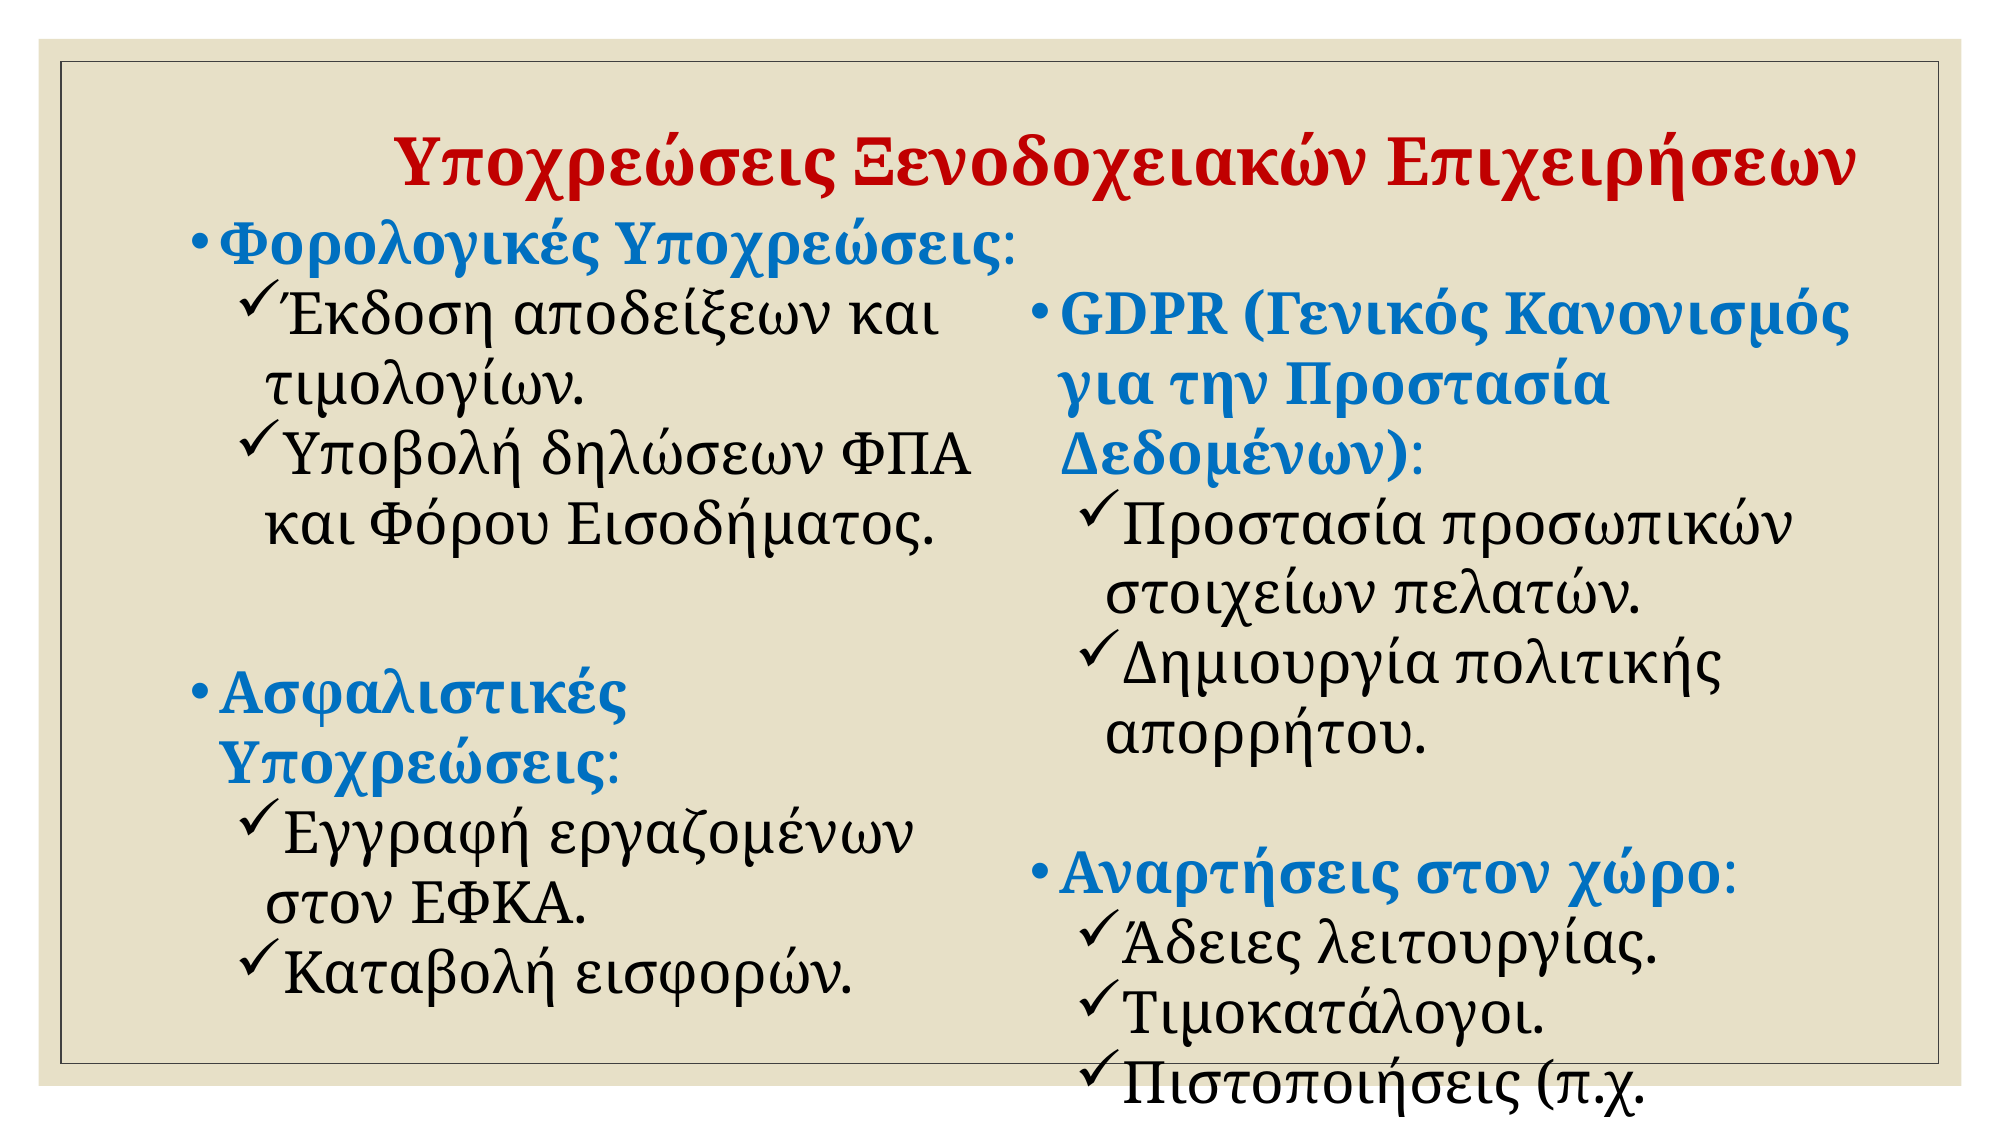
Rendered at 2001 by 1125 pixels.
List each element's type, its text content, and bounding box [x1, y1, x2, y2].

title Υποχρεώσεις Ξενοδοχειακών Επιχειρήσεων [379, 90, 2000, 316]
list Φορολογικές Υποχρεώσεις: Έκδοση αποδείξεων και τιμολογίων. Υποβολή δηλώσεων ΦΠΑ και Φόρου Εισοδήματος. Ασφαλιστικές Υποχρεώσεις: Εγγραφή εργαζομένων στον ΕΦΚΑ. Καταβολή εισφορών. GDPR (Γενικός Κανονισμός για την Προστασία Δεδομένων): Προστασία προσωπικών στοιχείων πελατών. Δημιουργία πολιτικής απορρήτου. Αναρτήσεις στον χώρο: Άδειες λειτουργίας. Τιμοκατάλογοι. Πιστοποιήσεις (π.χ. αστέρια). [174, 198, 1885, 1125]
